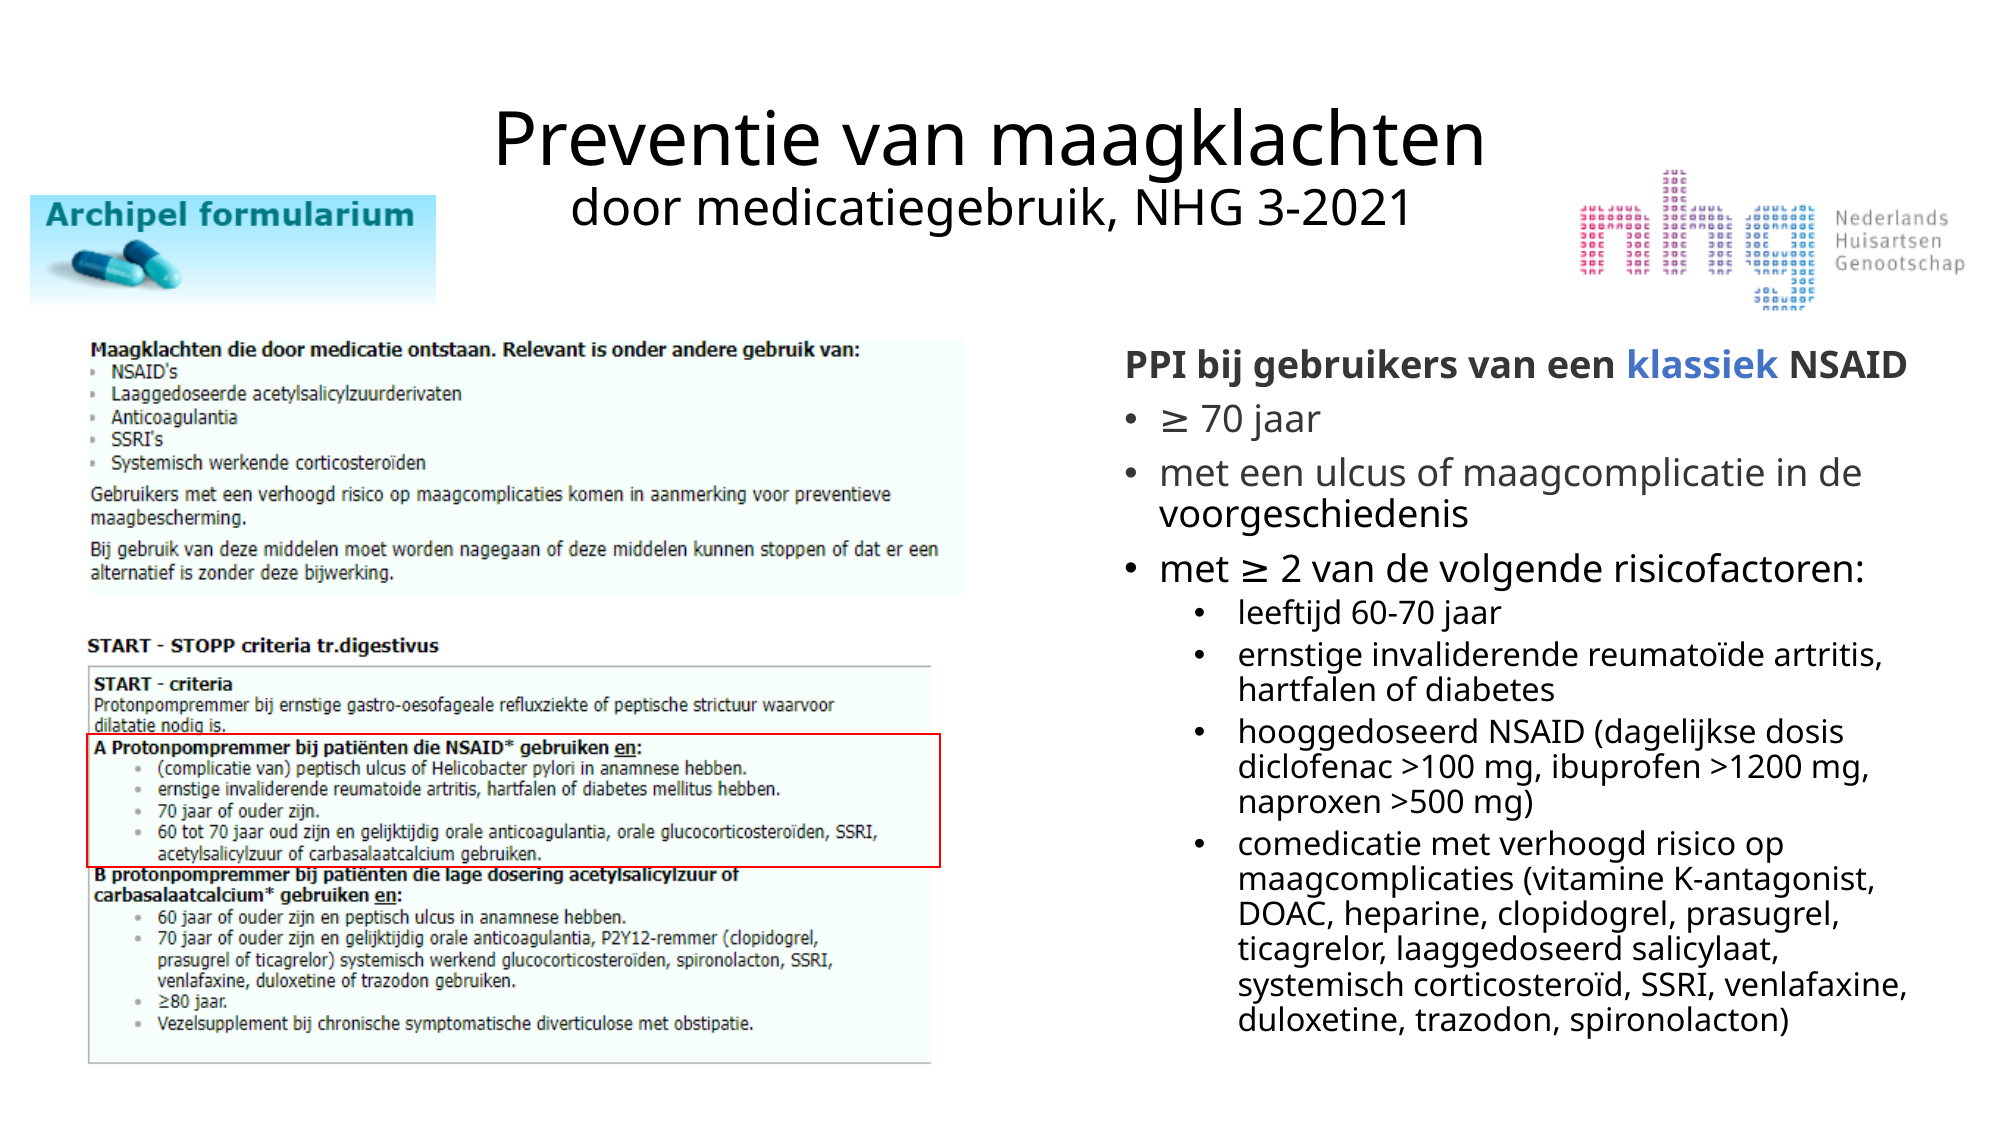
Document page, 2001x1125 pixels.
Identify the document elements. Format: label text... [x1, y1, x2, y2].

picture [89, 338, 965, 594]
list PPI bij gebruikers van een klassiek NSAID ≥ 70 jaar met een ulcus of maagcomplicatie in de voorgeschiedenis met ≥ 2 van de volgende risicofactoren: leeftijd 60-70 jaar ernstige invaliderende reumatoïde artritis, hartfalen of diabetes hooggedoseerd NSAID (dagelijkse dosis diclofenac >100 mg, ibuprofen >1200 mg, naproxen >500 mg) comedicatie met verhoogd risico op maagcomplicaties (vitamine K-antagonist, DOAC, heparine, clopidogrel, prasugrel, ticagrelor, laaggedoseerd salicylaat, systemisch corticosteroïd, SSRI, venlafaxine, duloxetine, trazodon, spironolacton) [1109, 338, 1963, 1052]
picture [1535, 145, 2000, 325]
picture [30, 195, 436, 305]
text_box [932, 733, 941, 868]
picture [78, 626, 932, 1070]
title Preventie van maagklachten door medicatiegebruik, NHG 3-2021 [137, 59, 1863, 278]
